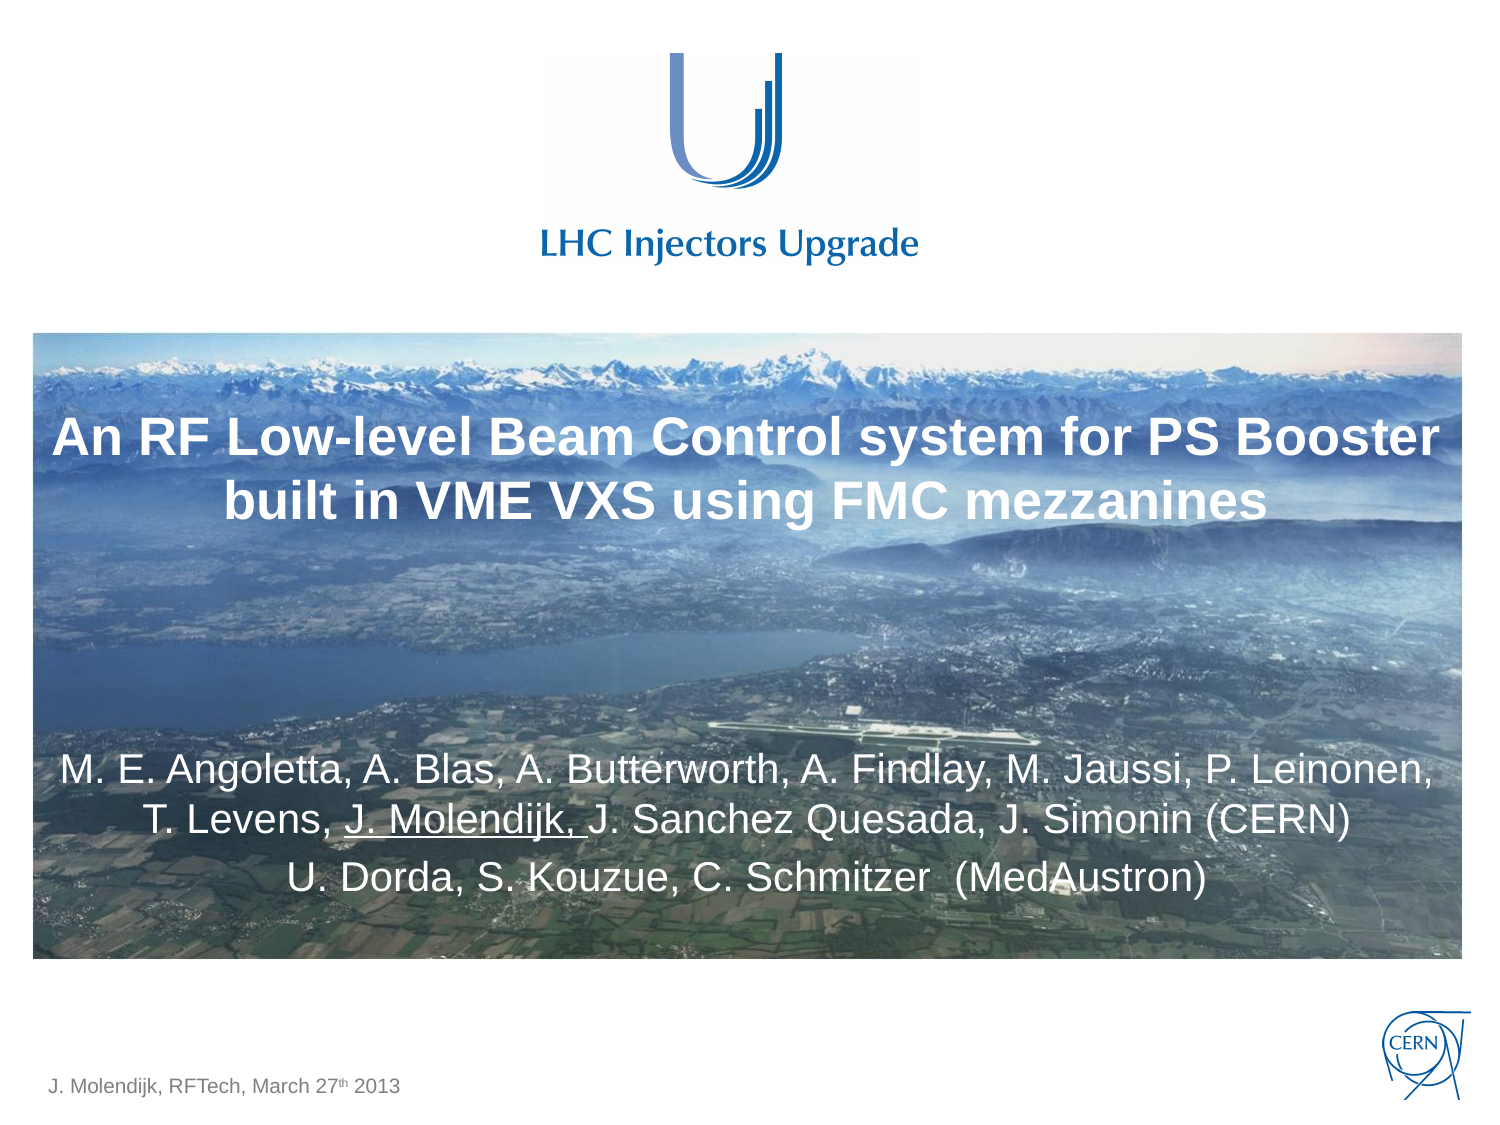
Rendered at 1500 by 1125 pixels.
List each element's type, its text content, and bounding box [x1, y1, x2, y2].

title An RF Low-level Beam Control system for PS Booster built in VME VXS using FMC mezzanines [33, 393, 1461, 614]
picture [32, 332, 1463, 960]
picture [542, 53, 918, 266]
list J. Molendijk, RFTech, March 27th 2013 [48, 1072, 771, 1125]
picture [1382, 1011, 1471, 1100]
subtitle M. E. Angoletta, A. Blas, A. Butterworth, A. Findlay, M. Jaussi, P. Leinonen, T. Levens, J. Molendijk, J. Sanchez Quesada, J. Simonin (CERN) U. Dorda, S. Kouzue, C. Schmitzer‎ (MedAustron) [33, 734, 1461, 960]
